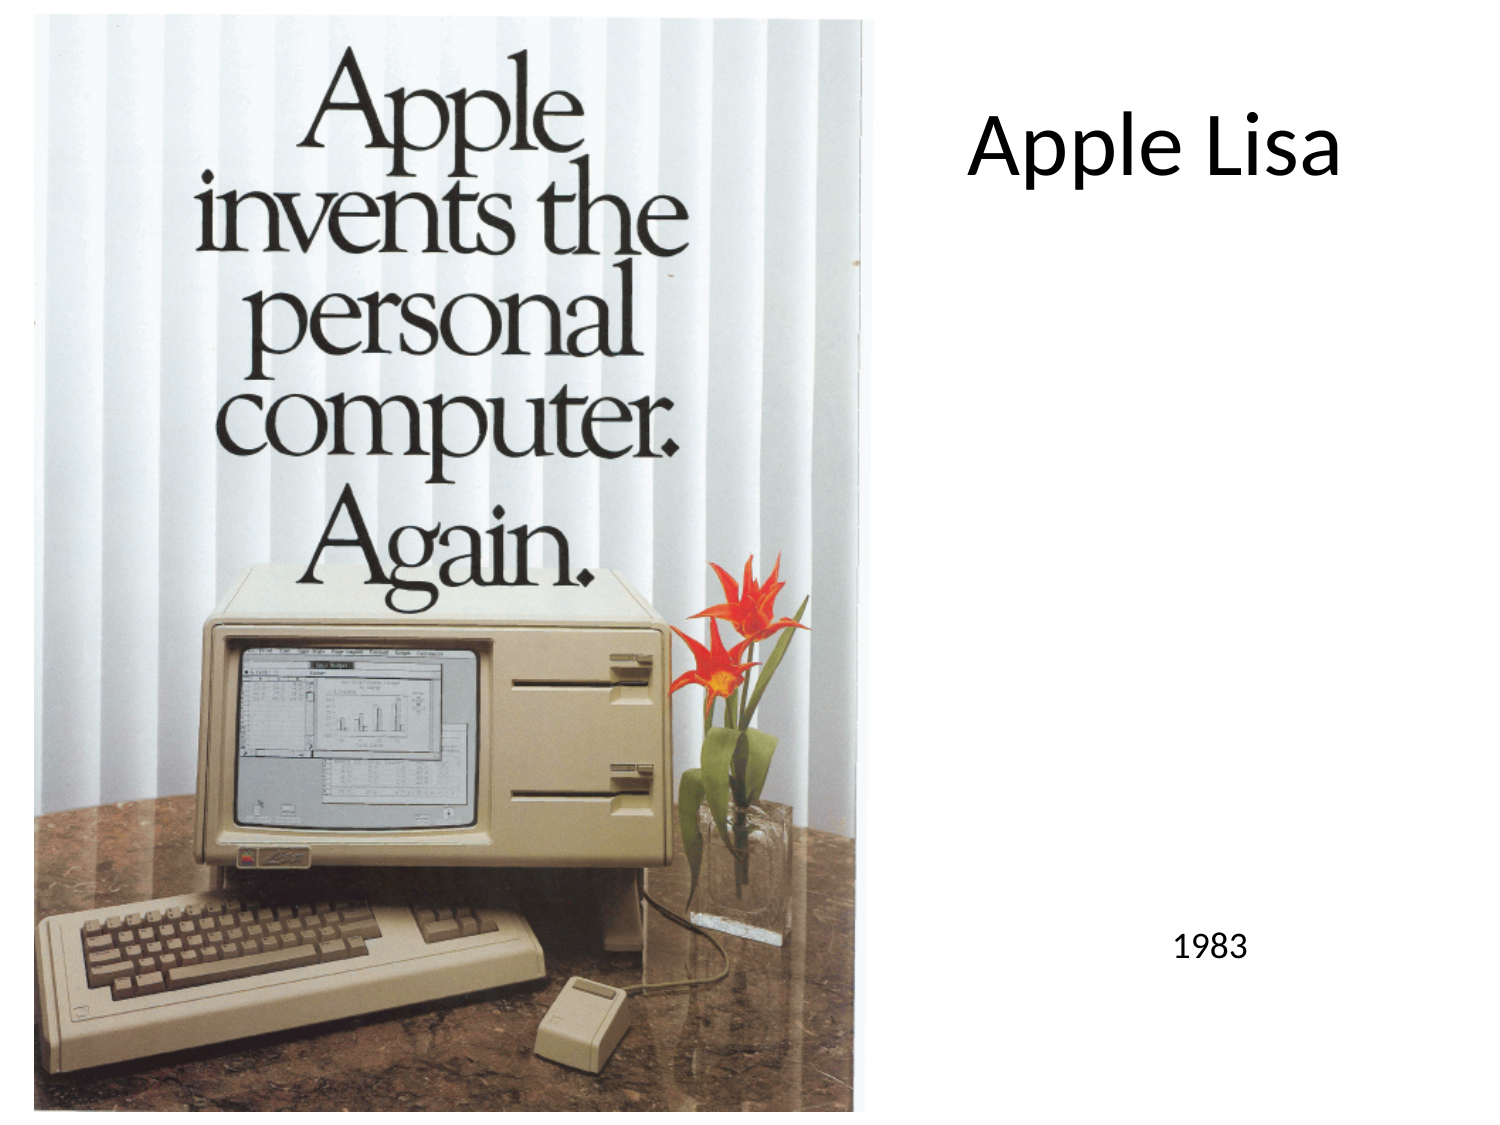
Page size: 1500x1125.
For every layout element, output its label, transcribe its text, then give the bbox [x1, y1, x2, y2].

title Apple Lisa [887, 45, 1425, 233]
text_box 1983 [1157, 913, 1263, 974]
picture [33, 13, 876, 1112]
